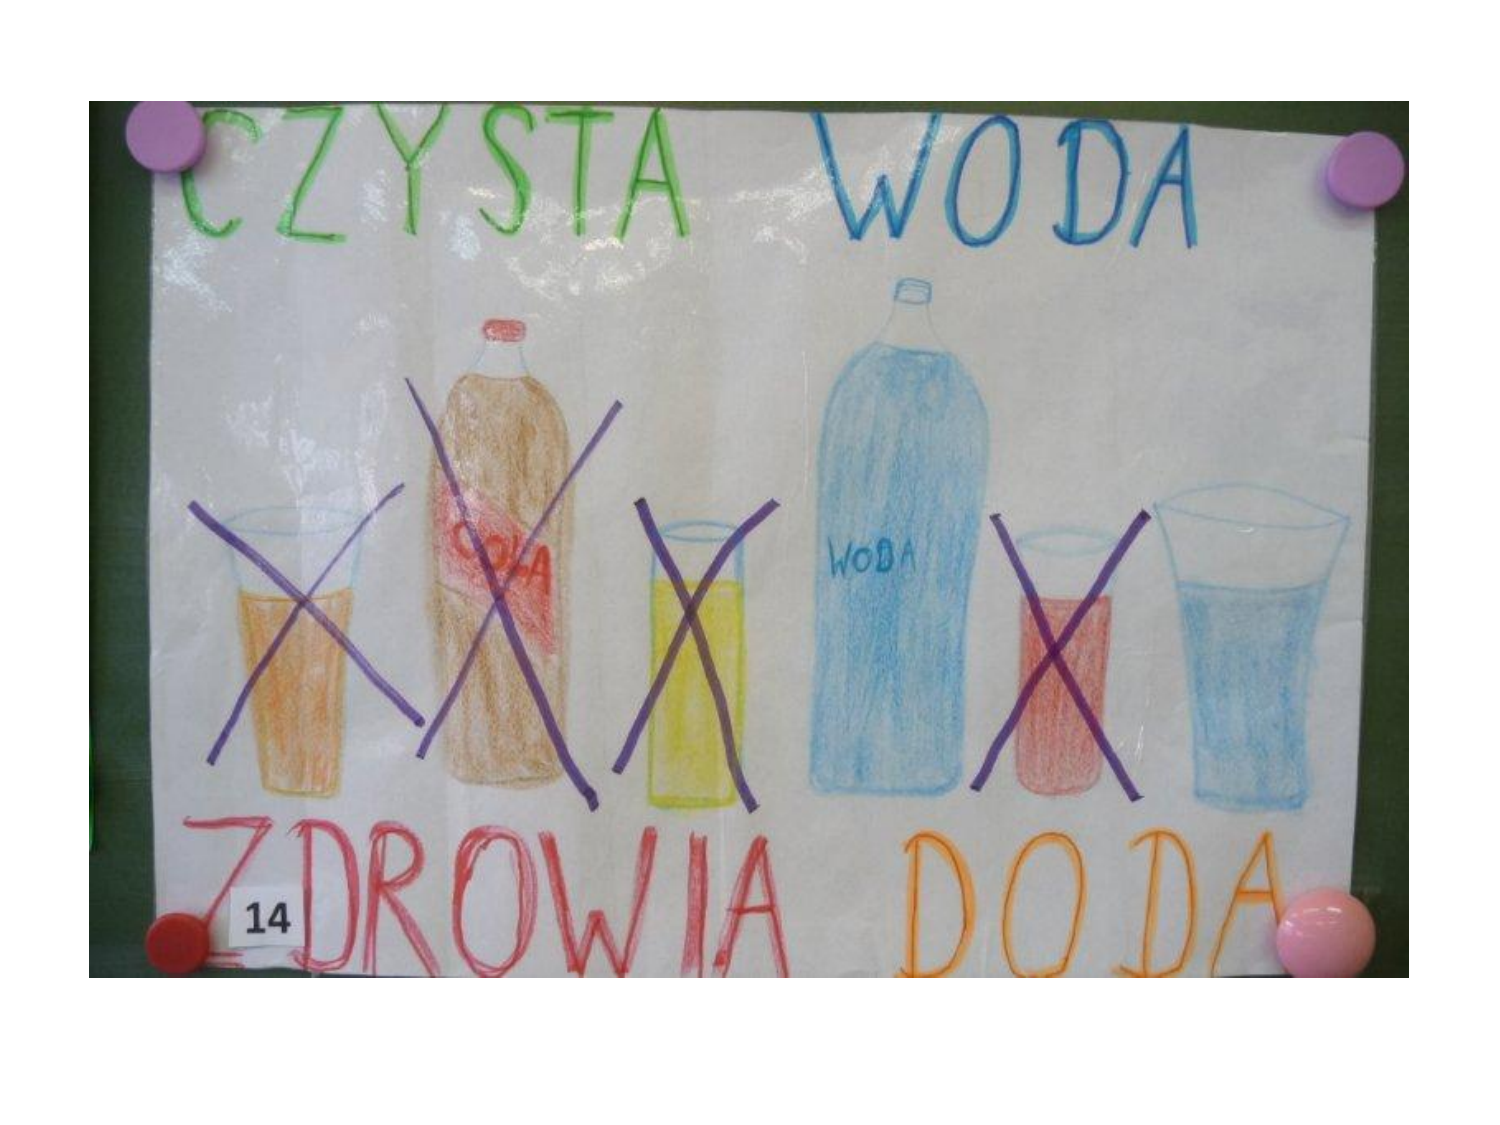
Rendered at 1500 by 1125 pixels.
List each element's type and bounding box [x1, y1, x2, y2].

picture [89, 101, 1409, 978]
